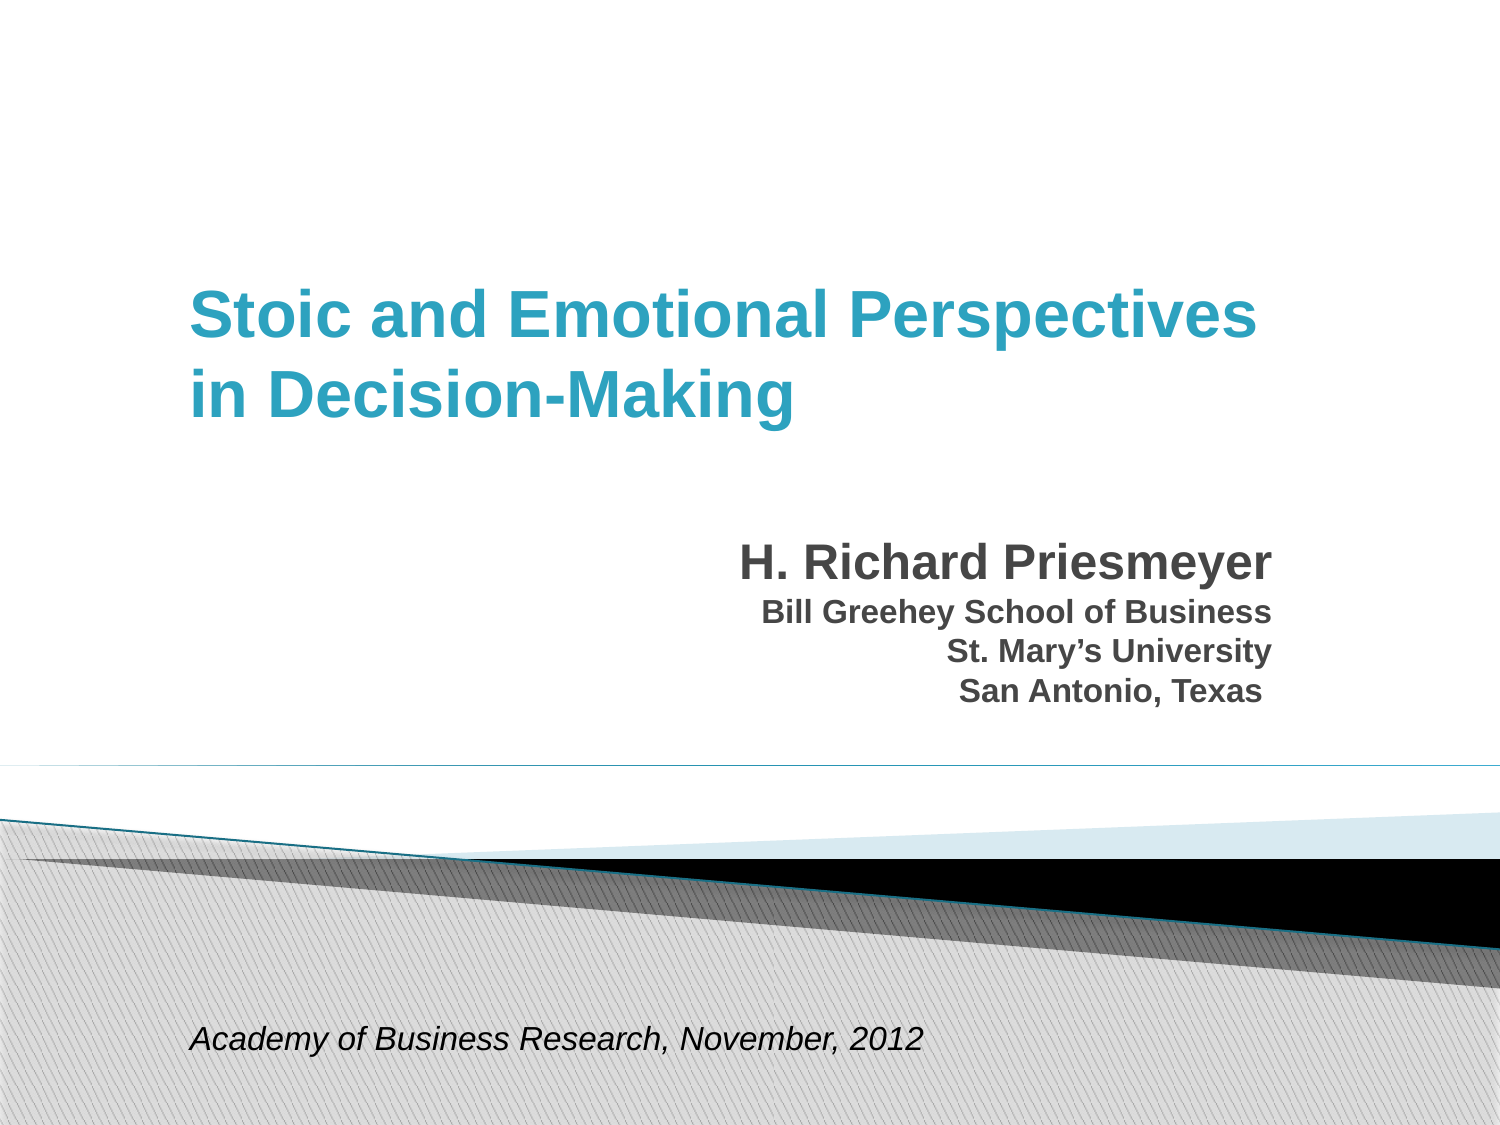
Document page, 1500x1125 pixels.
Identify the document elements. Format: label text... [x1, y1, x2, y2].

text_box Academy of Business Research, November, 2012 [174, 1009, 1038, 1064]
picture [5, 859, 1500, 989]
text_box Stoic and Emotional Perspectives in Decision-Making H. Richard Priesmeyer Bill Greehey School of Business St. Mary’s University San Antonio, Texas [174, 149, 1288, 717]
